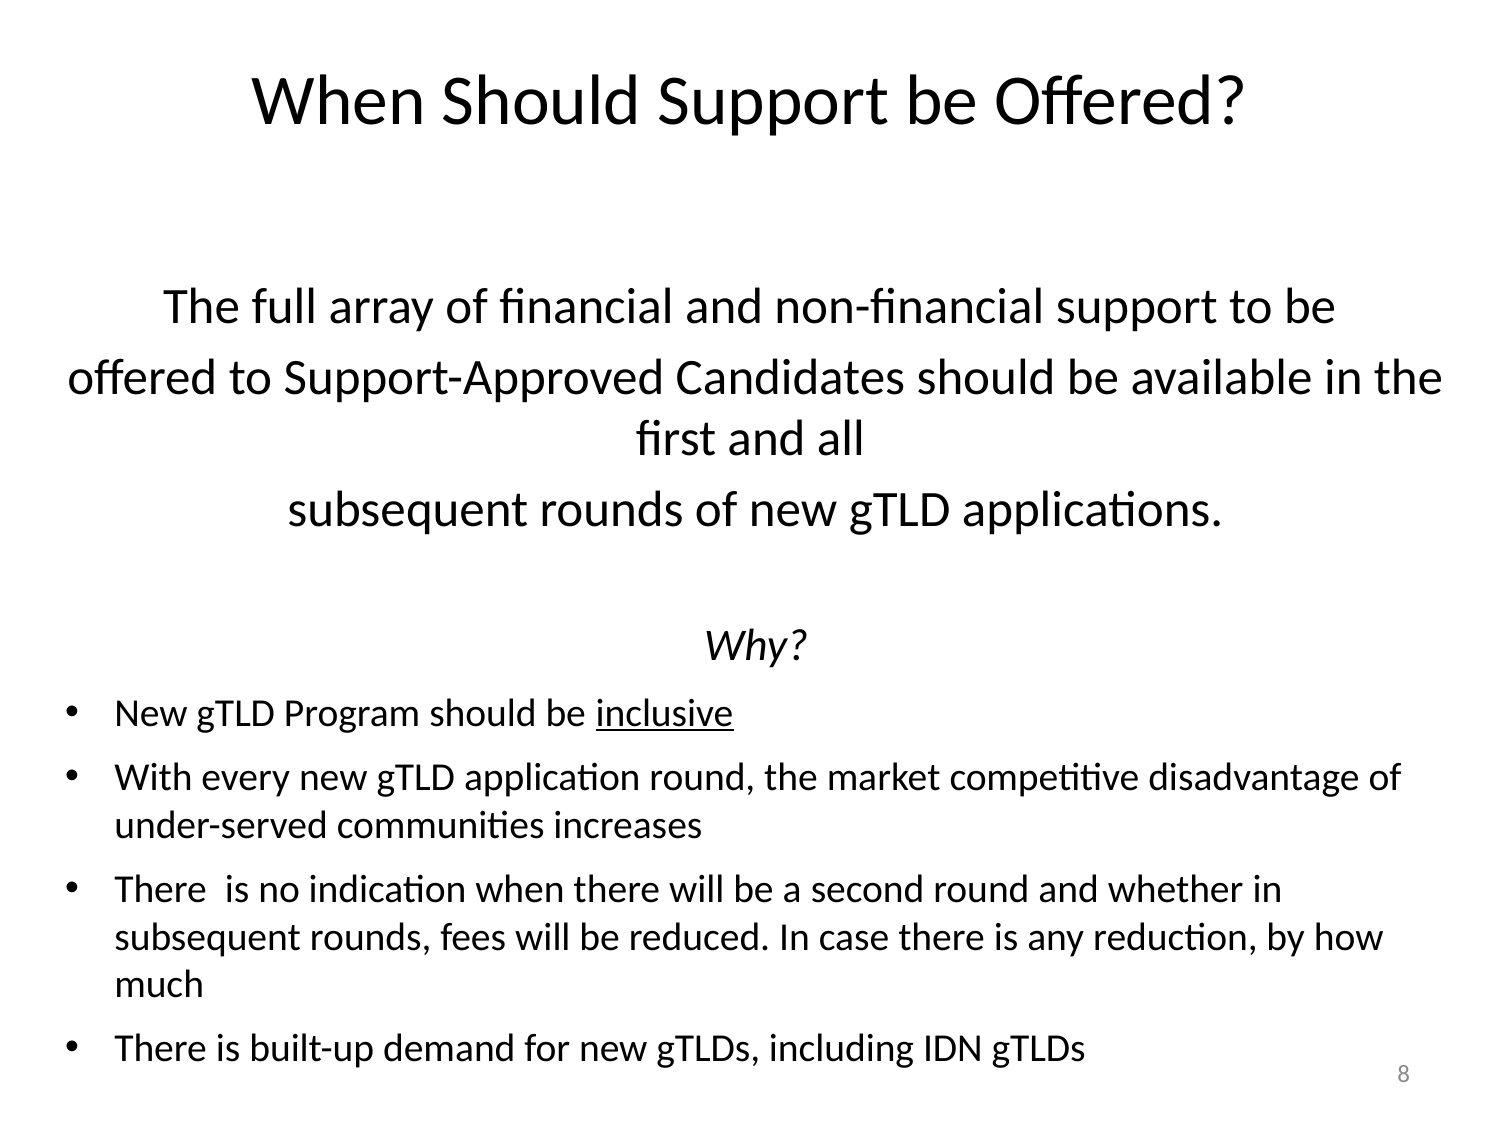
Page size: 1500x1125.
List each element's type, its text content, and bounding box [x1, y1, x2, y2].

title When Should Support be Offered? [75, 45, 1425, 200]
slide_number 8 [1074, 1042, 1425, 1103]
list The full array of financial and non-financial support to be offered to Support-Approved Candidates should be available in the first and all subsequent rounds of new gTLD applications. Why? New gTLD Program should be inclusive With every new gTLD application round, the market competitive disadvantage of under-served communities increases There is no indication when there will be a second round and whether in subsequent rounds, fees will be reduced. In case there is any reduction, by how much There is built-up demand for new gTLDs, including IDN gTLDs [50, 200, 1463, 1088]
